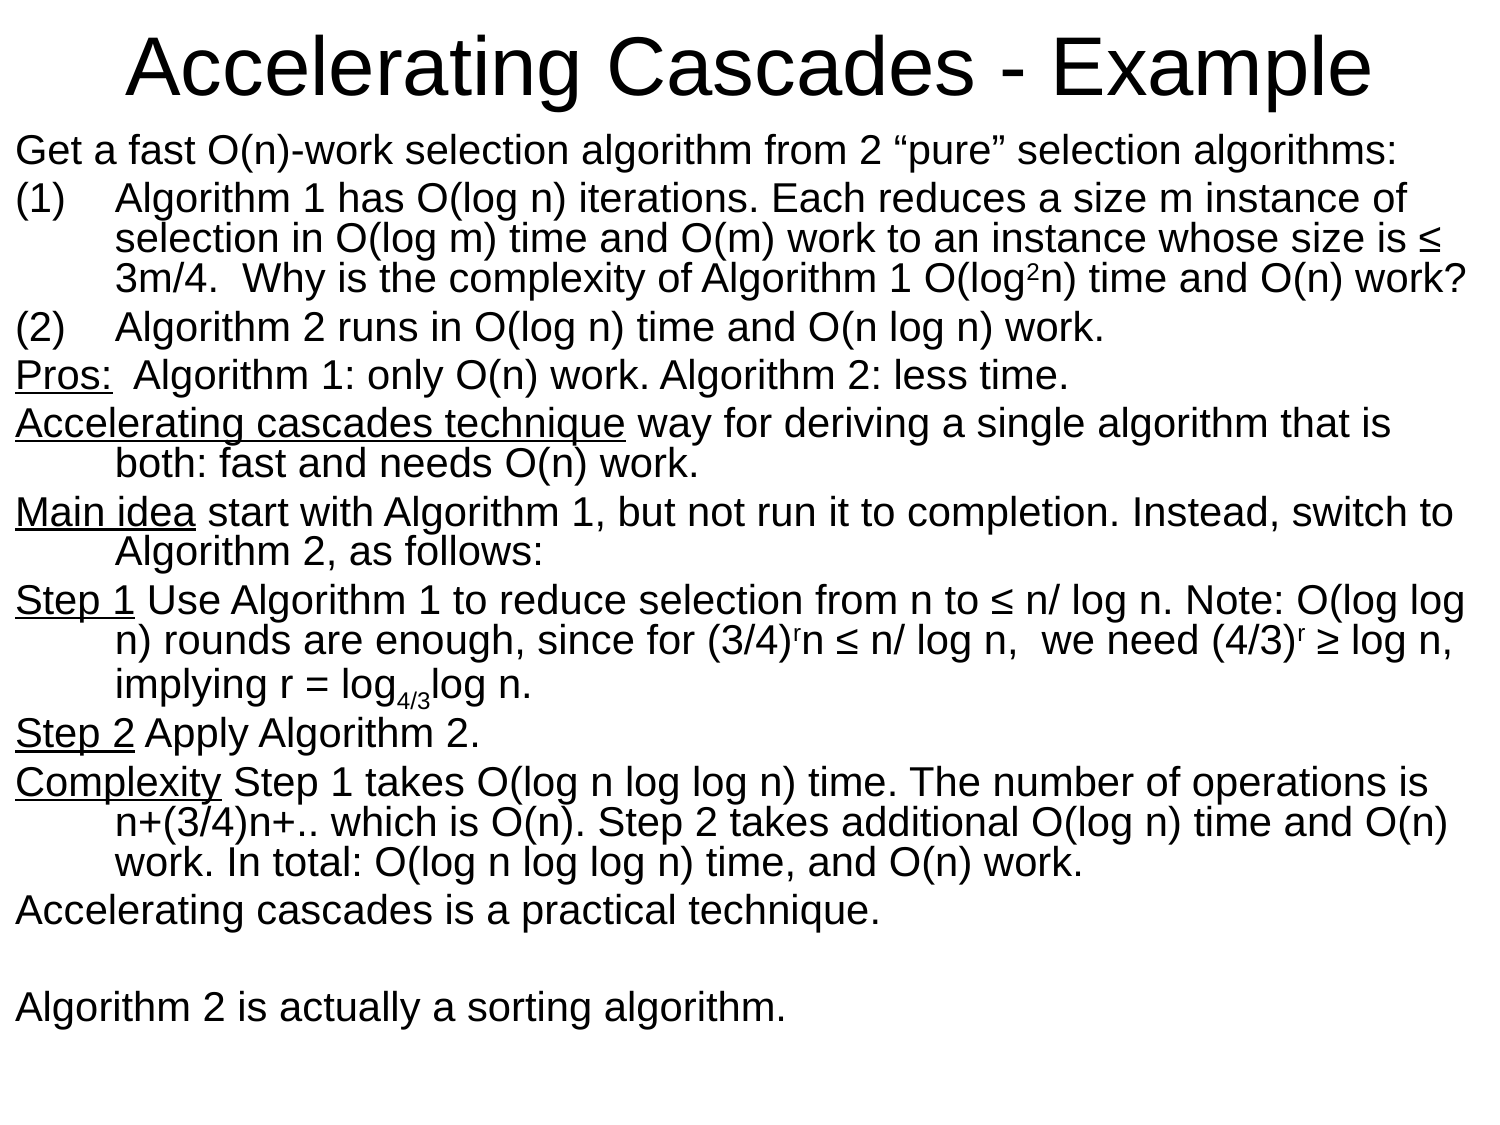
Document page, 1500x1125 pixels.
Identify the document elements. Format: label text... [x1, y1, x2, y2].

title Accelerating Cascades - Example [74, 0, 1426, 124]
list Get a fast O(n)-work selection algorithm from 2 “pure” selection algorithms: Algorithm 1 has O(log n) iterations. Each reduces a size m instance of selection in O(log m) time and O(m) work to an instance whose size is ≤ 3m/4. Why is the complexity of Algorithm 1 O(log2n) time and O(n) work? Algorithm 2 runs in O(log n) time and O(n log n) work. Pros: Algorithm 1: only O(n) work. Algorithm 2: less time. Accelerating cascades technique way for deriving a single algorithm that is both: fast and needs O(n) work. Main idea start with Algorithm 1, but not run it to completion. Instead, switch to Algorithm 2, as follows: Step 1 Use Algorithm 1 to reduce selection from n to ≤ n/ log n. Note: O(log log n) rounds are enough, since for (3/4)rn ≤ n/ log n, we need (4/3)r ≥ log n, implying r = log4/3log n. Step 2 Apply Algorithm 2. Complexity Step 1 takes O(log n log log n) time. The number of operations is n+(3/4)n+.. which is O(n). Step 2 takes additional O(log n) time and O(n) work. In total: O(log n log log n) time, and O(n) work. Accelerating cascades is a practical technique. Algorithm 2 is actually a sorting algorithm. [0, 124, 1500, 1125]
